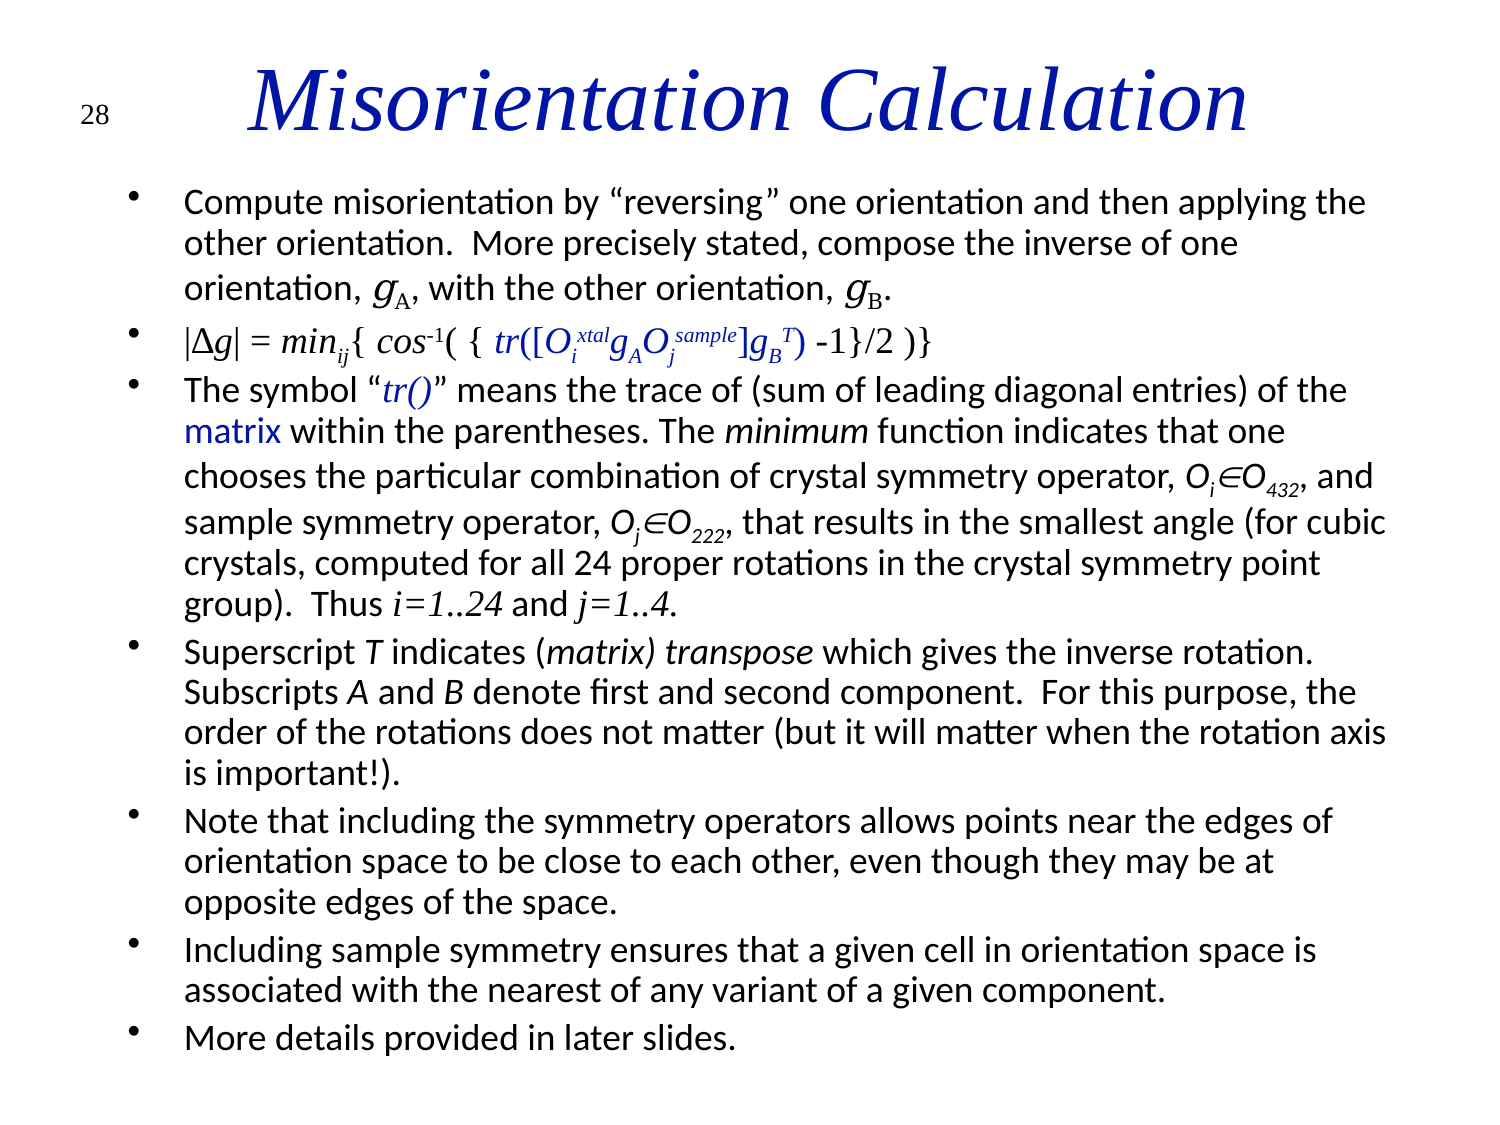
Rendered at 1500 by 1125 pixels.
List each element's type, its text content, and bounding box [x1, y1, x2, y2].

list Compute misorientation by “reversing” one orientation and then applying the other orientation. More precisely stated, compose the inverse of one orientation, gA, with the other orientation, gB. |∆g| = minij{ cos-1( { tr([OixtalgAOjsample]gBT) -1}/2 )} The symbol “tr()” means the trace of (sum of leading diagonal entries) of the matrix within the parentheses. The minimum function indicates that one chooses the particular combination of crystal symmetry operator, OiO432, and sample symmetry operator, OjO222, that results in the smallest angle (for cubic crystals, computed for all 24 proper rotations in the crystal symmetry point group). Thus i=1..24 and j=1..4. Superscript T indicates (matrix) transpose which gives the inverse rotation. Subscripts A and B denote first and second component. For this purpose, the order of the rotations does not matter (but it will matter when the rotation axis is important!). Note that including the symmetry operators allows points near the edges of orientation space to be close to each other, even though they may be at opposite edges of the space. Including sample symmetry ensures that a given cell in orientation space is associated with the nearest of any variant of a given component. More details provided in later slides. [112, 174, 1413, 1051]
slide_number 28 [37, 87, 112, 163]
title Misorientation Calculation [112, 0, 1388, 174]
